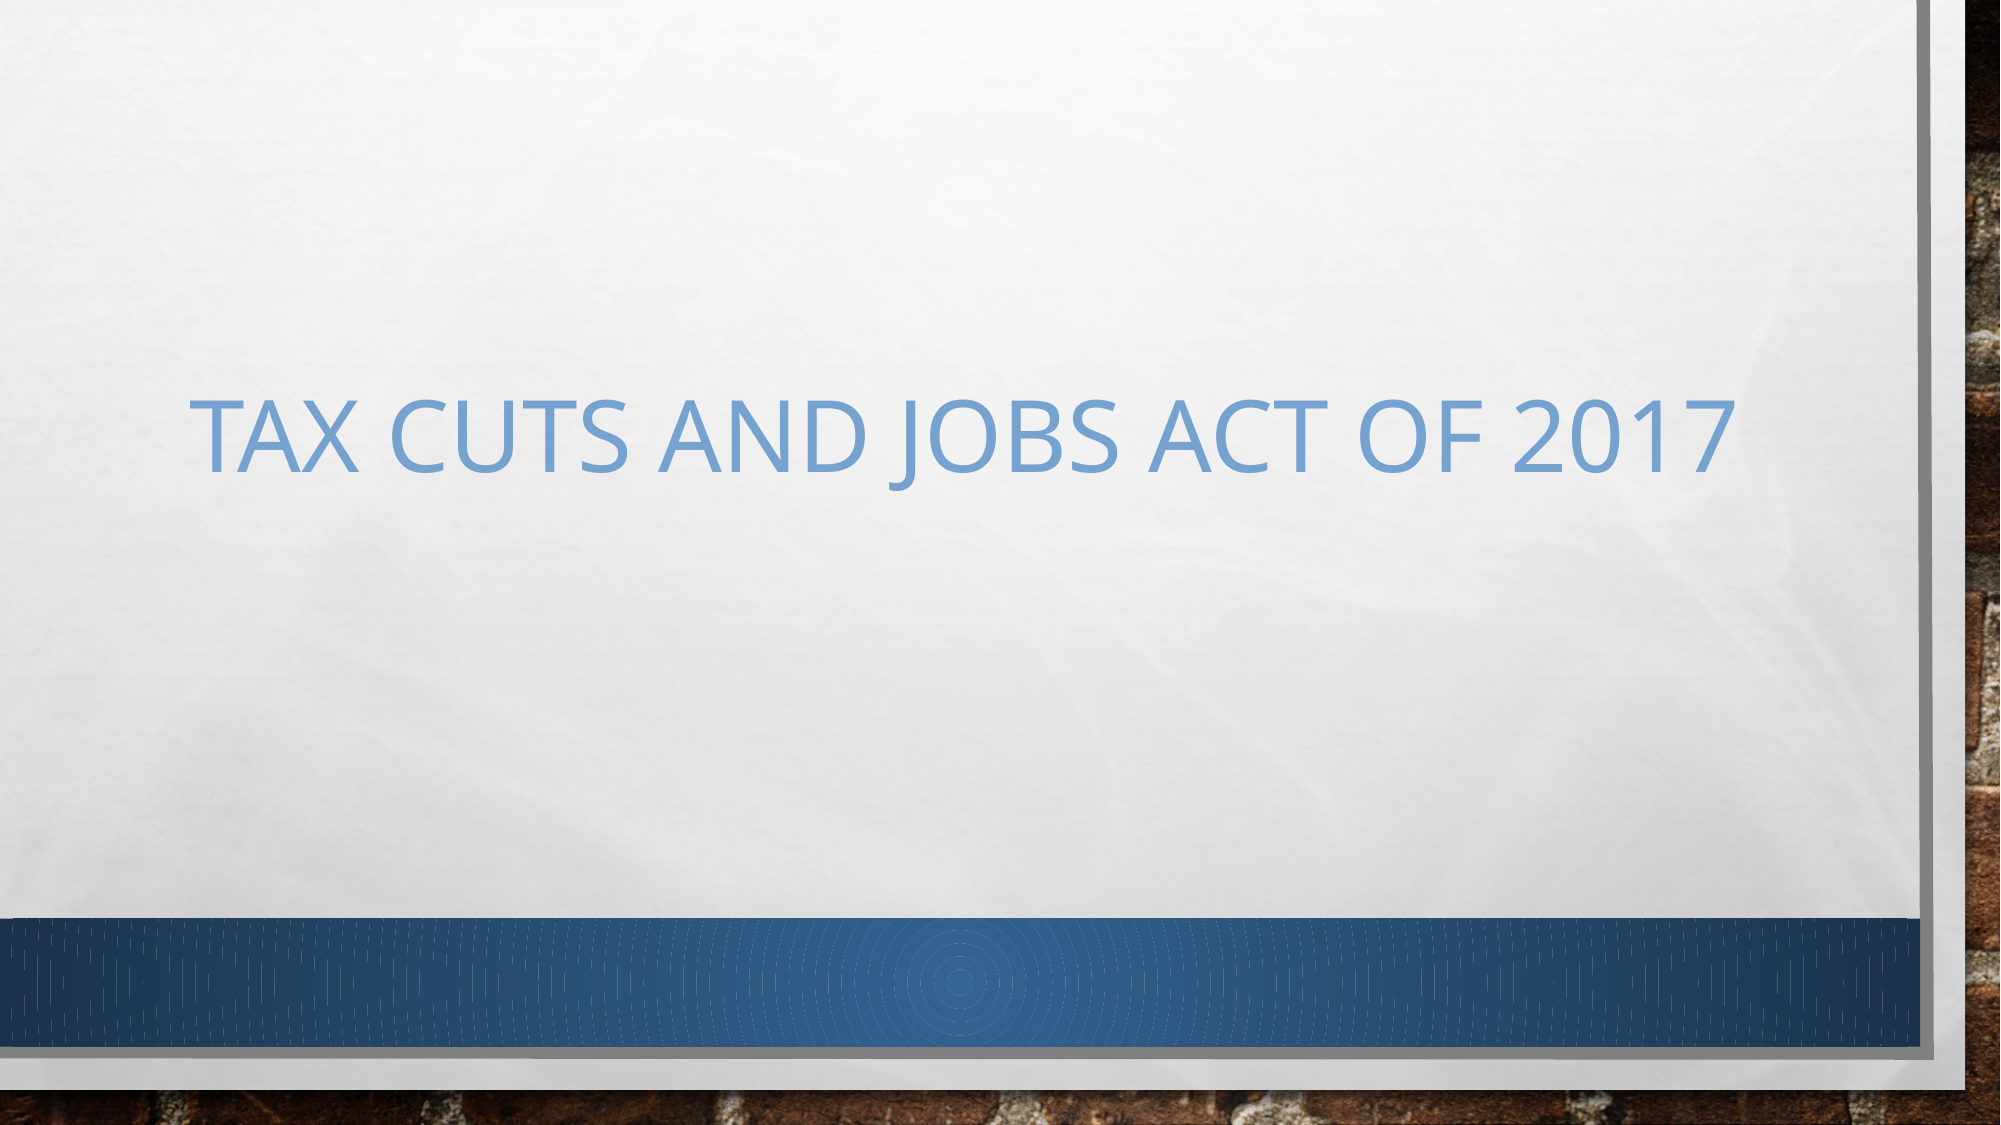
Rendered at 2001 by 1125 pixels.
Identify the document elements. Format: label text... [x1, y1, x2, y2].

title TAX CUTS AND JOBS ACT of 2017 [112, 112, 1818, 637]
picture [0, 0, 2000, 1125]
